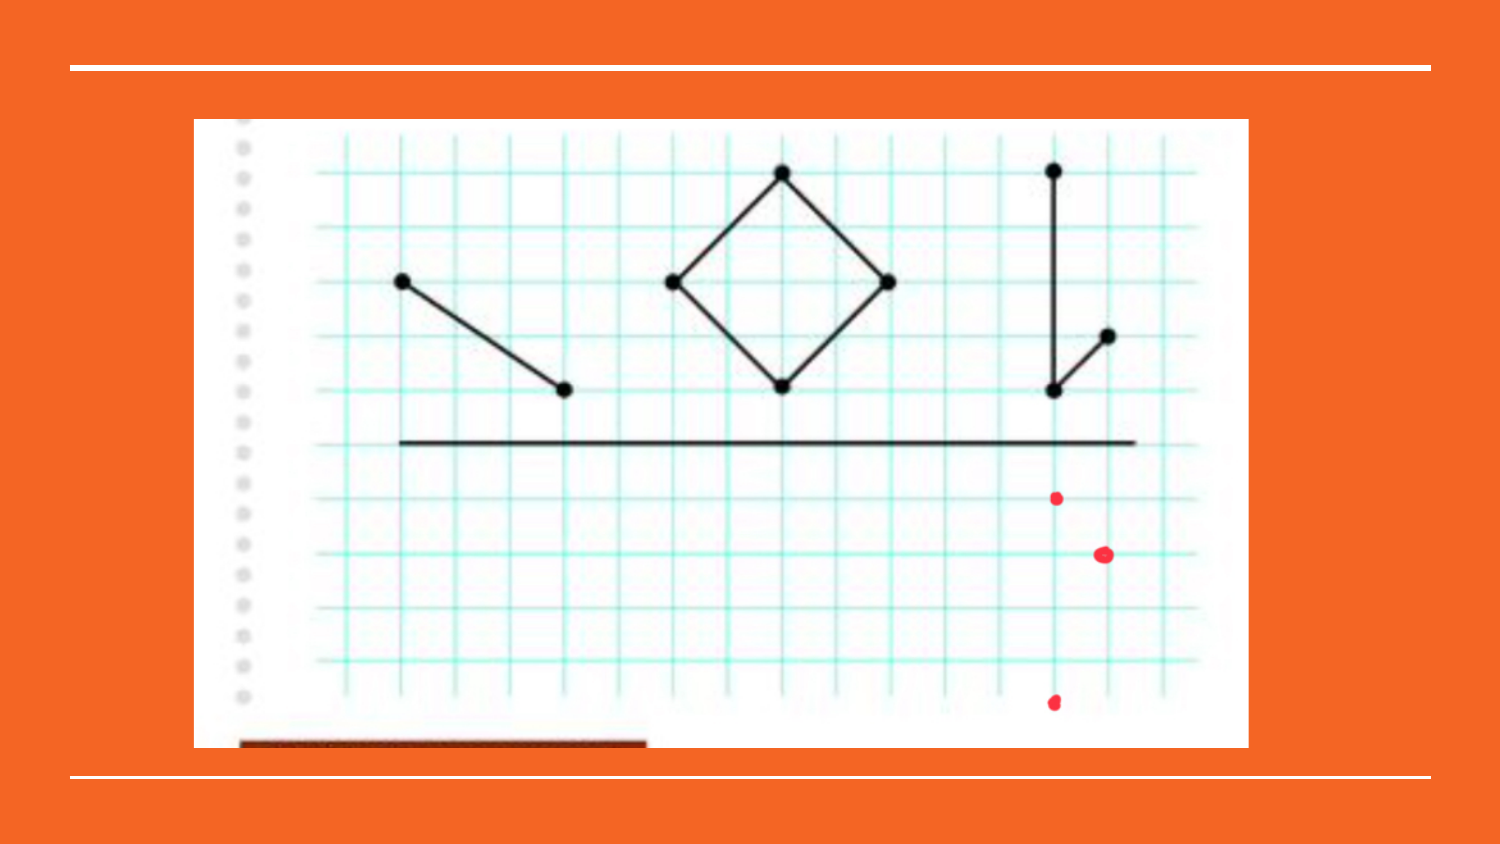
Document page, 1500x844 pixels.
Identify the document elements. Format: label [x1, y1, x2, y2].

picture [193, 119, 1249, 748]
